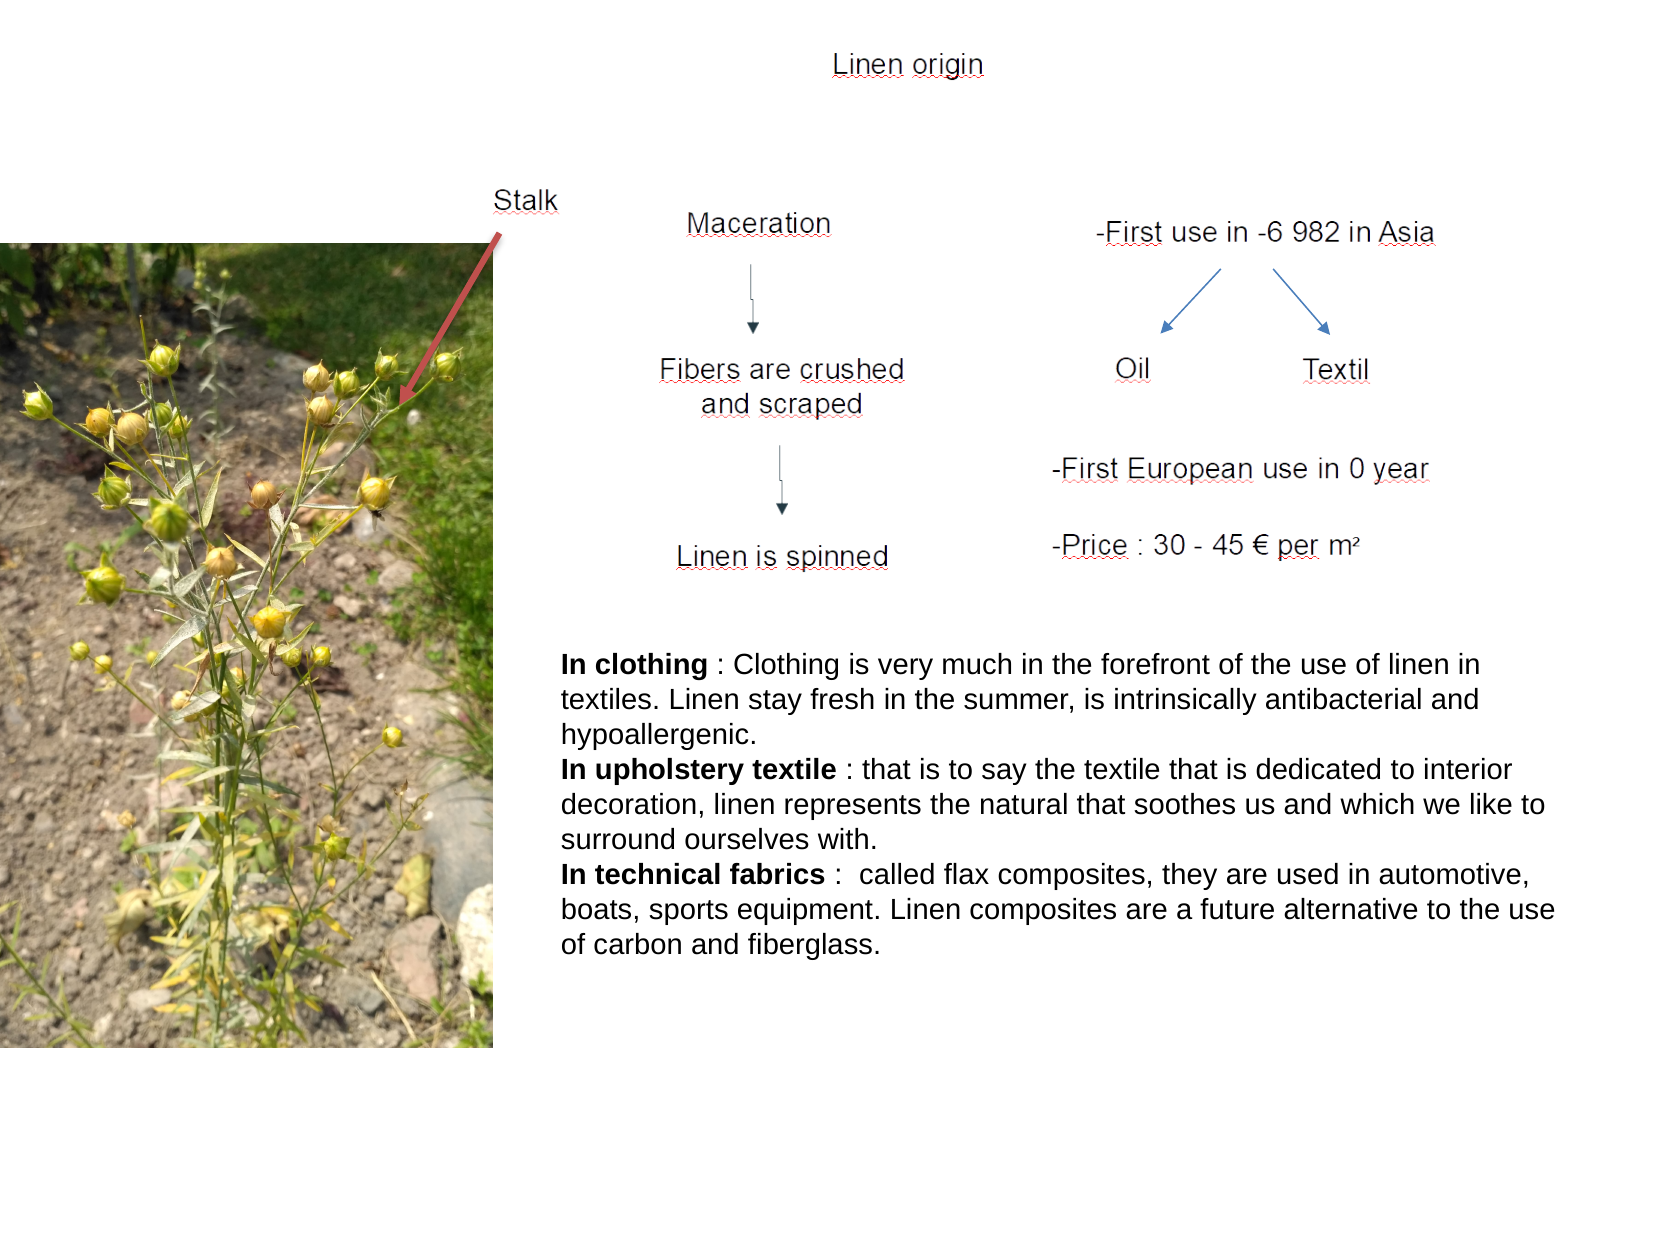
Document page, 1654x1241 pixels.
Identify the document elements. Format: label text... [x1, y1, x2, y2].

text_box In clothing : Clothing is very much in the forefront of the use of linen in textiles. Linen stay fresh in the summer, is intrinsically antibacterial and hypoallergenic. In upholstery textile : that is to say the textile that is dedicated to interior decoration, linen represents the natural that soothes us and which we like to surround ourselves with. In technical fabrics : called flax composites, they are used in automotive, boats, sports equipment. Linen composites are a future alternative to the use of carbon and fiberglass. [546, 637, 1602, 968]
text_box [1160, 268, 1221, 334]
picture [0, 243, 494, 1048]
picture [631, 521, 932, 634]
picture [1288, 334, 1421, 407]
picture [1081, 196, 1466, 270]
picture [1036, 433, 1458, 506]
picture [1099, 333, 1221, 406]
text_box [398, 232, 500, 406]
picture [292, 30, 1524, 515]
picture [1036, 509, 1458, 583]
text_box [1272, 268, 1331, 336]
